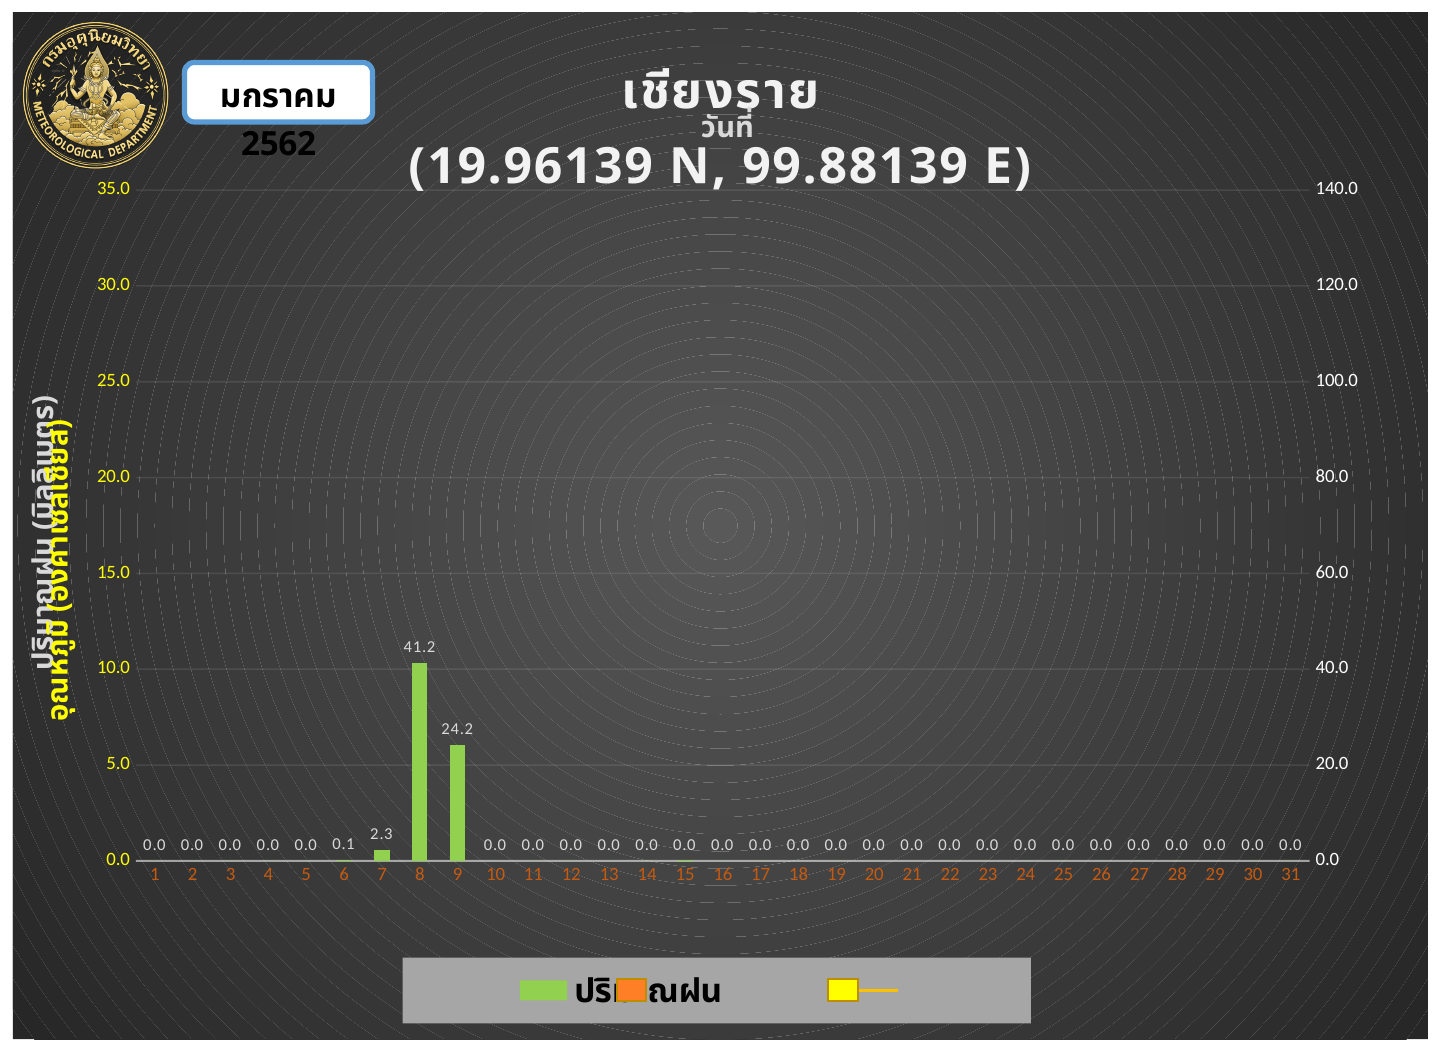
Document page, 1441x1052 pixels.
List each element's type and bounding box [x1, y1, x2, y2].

chart [12, 12, 1428, 1040]
